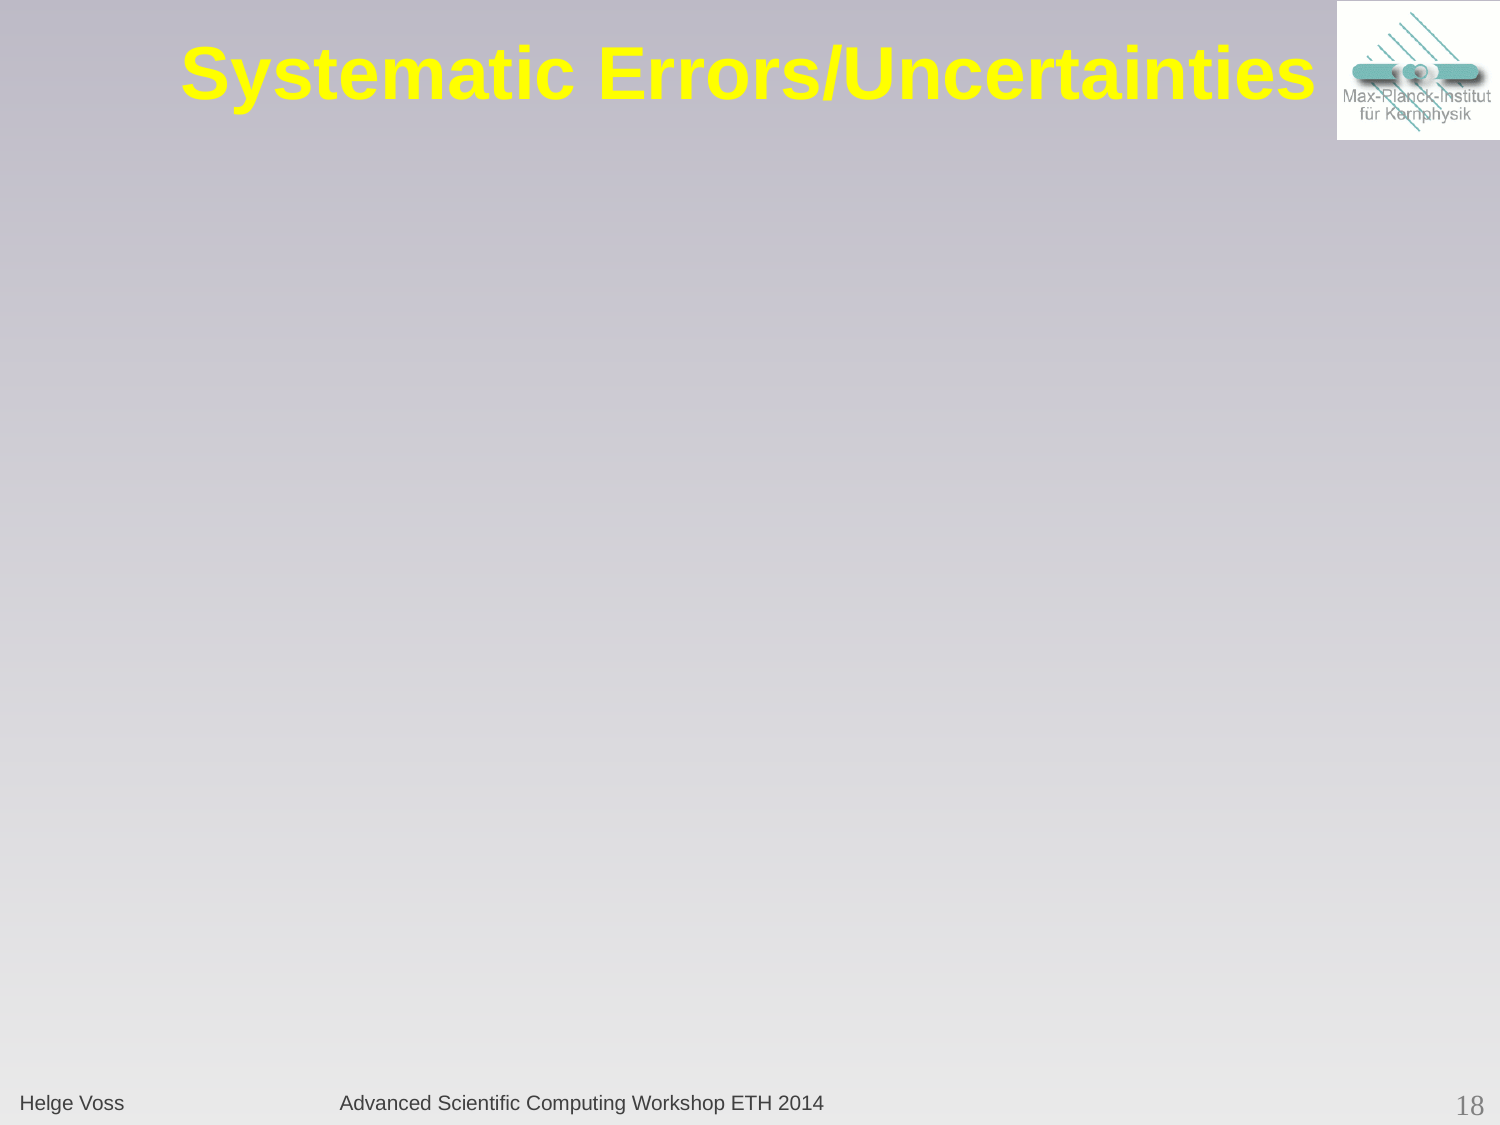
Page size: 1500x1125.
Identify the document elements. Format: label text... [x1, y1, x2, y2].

picture [1337, 1, 1500, 140]
slide_number 18 [1400, 1082, 1500, 1125]
slide_number Helge Voss [4, 1082, 183, 1125]
footer Advanced Scientific Computing Workshop ETH 2014 [324, 1082, 1400, 1125]
title Systematic Errors/Uncertainties [143, 1, 1356, 138]
